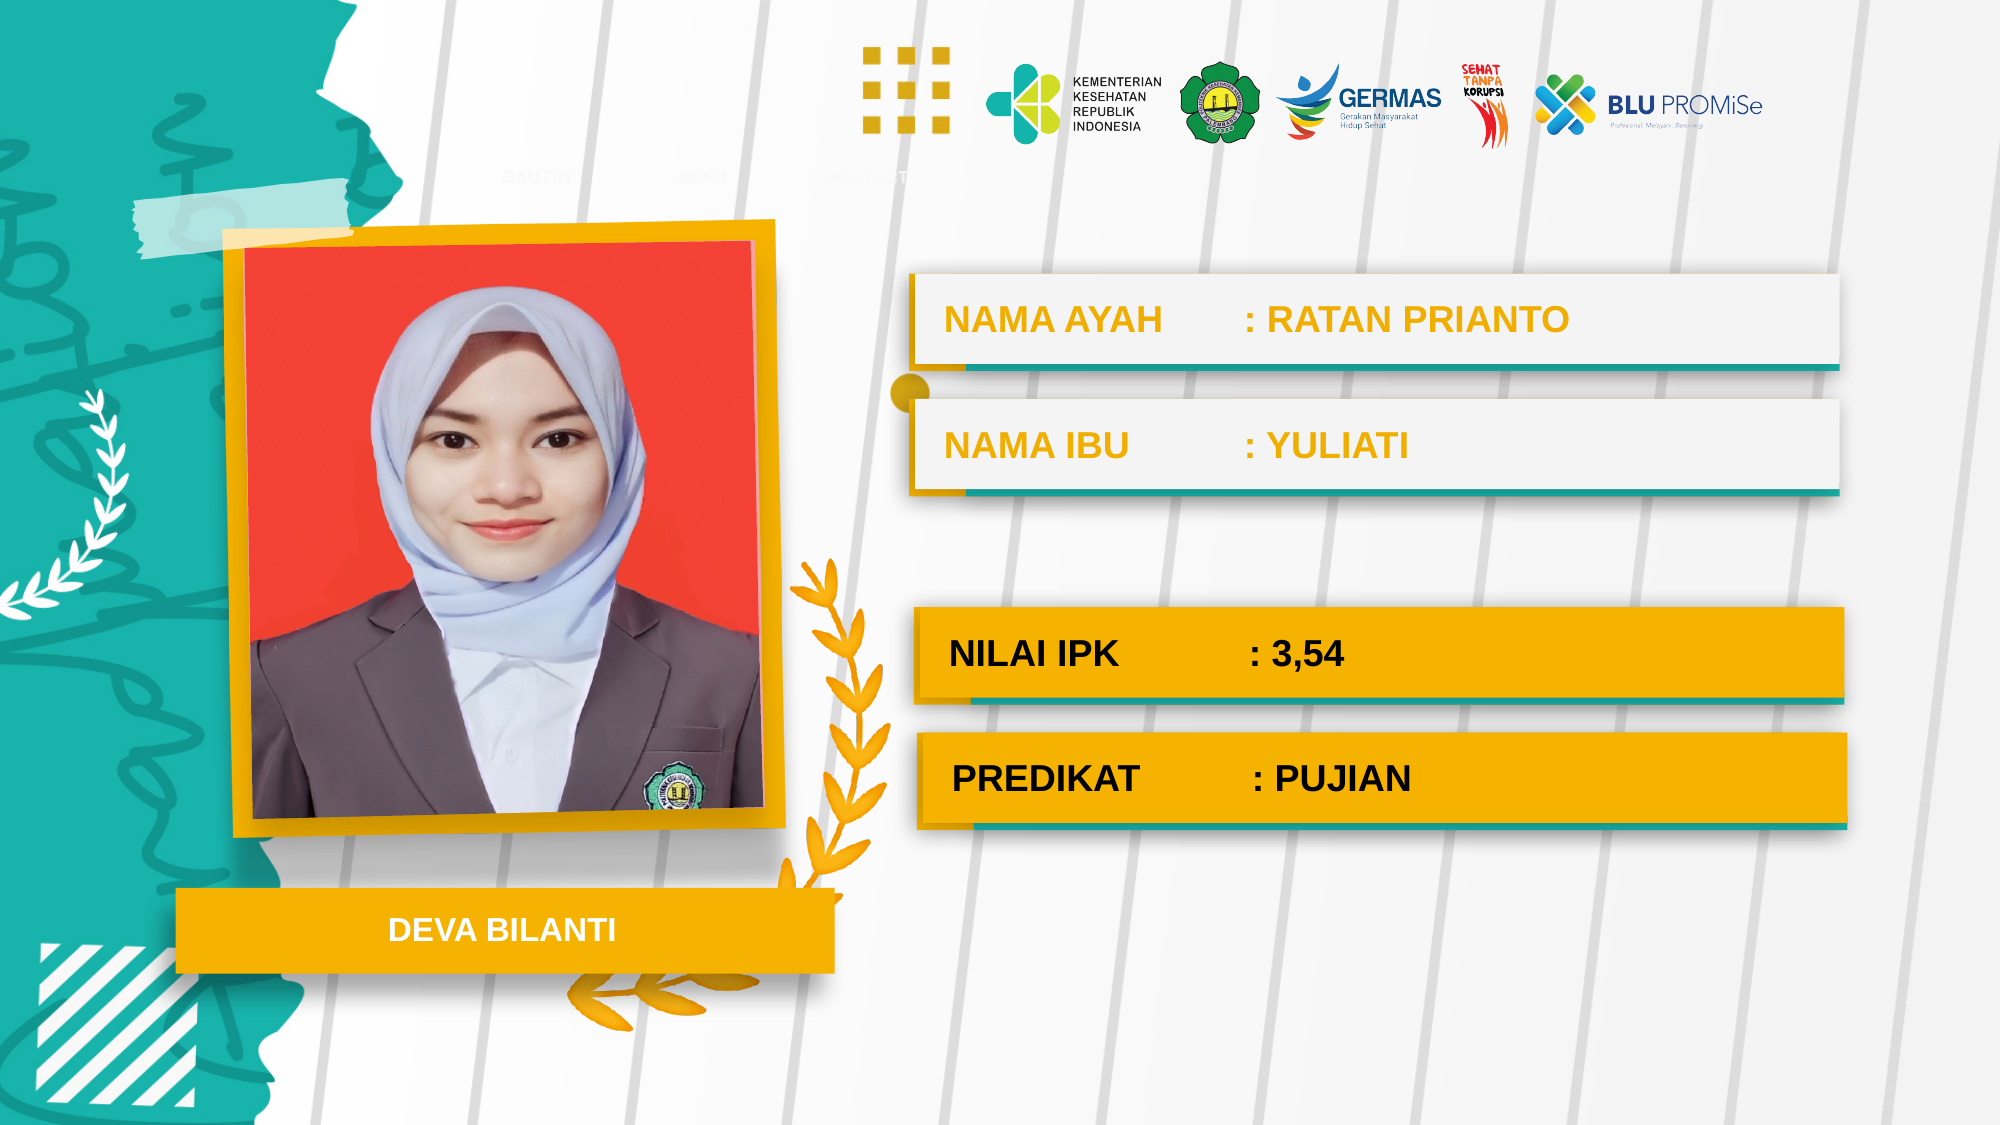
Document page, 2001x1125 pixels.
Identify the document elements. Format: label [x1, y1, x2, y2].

text_box [916, 732, 1848, 830]
text_box [909, 398, 1840, 497]
picture [0, 0, 2000, 1125]
text_box [909, 273, 1840, 372]
text_box [913, 607, 1845, 705]
